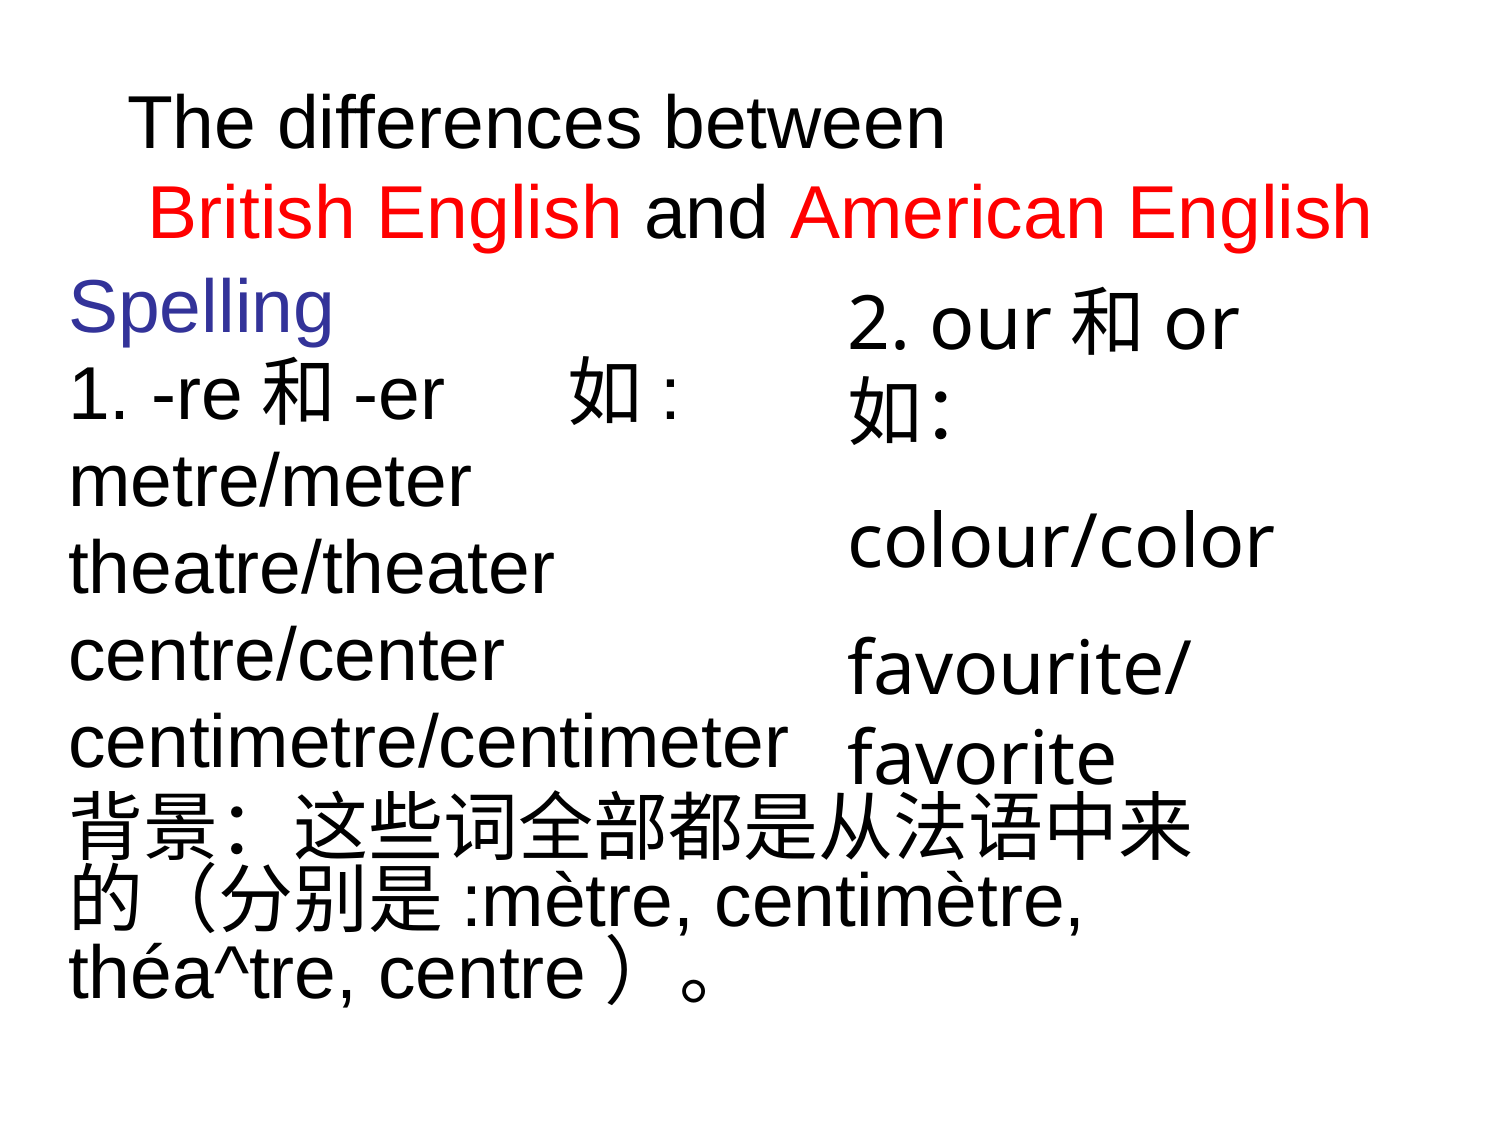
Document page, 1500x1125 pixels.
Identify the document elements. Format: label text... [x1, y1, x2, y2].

text_box 2. our和or 如： colour/color favourite/favorite [832, 267, 1430, 935]
title The differences between British English and American English [111, 42, 1459, 285]
subtitle Spelling 1. -re和-er 如: metre/meter theatre/theater centre/center centimetre/centimeter 背景：这些词全部都是从法语中来的（分别是:mètre, centimètre, théa^tre, centre）。 [52, 266, 1211, 926]
